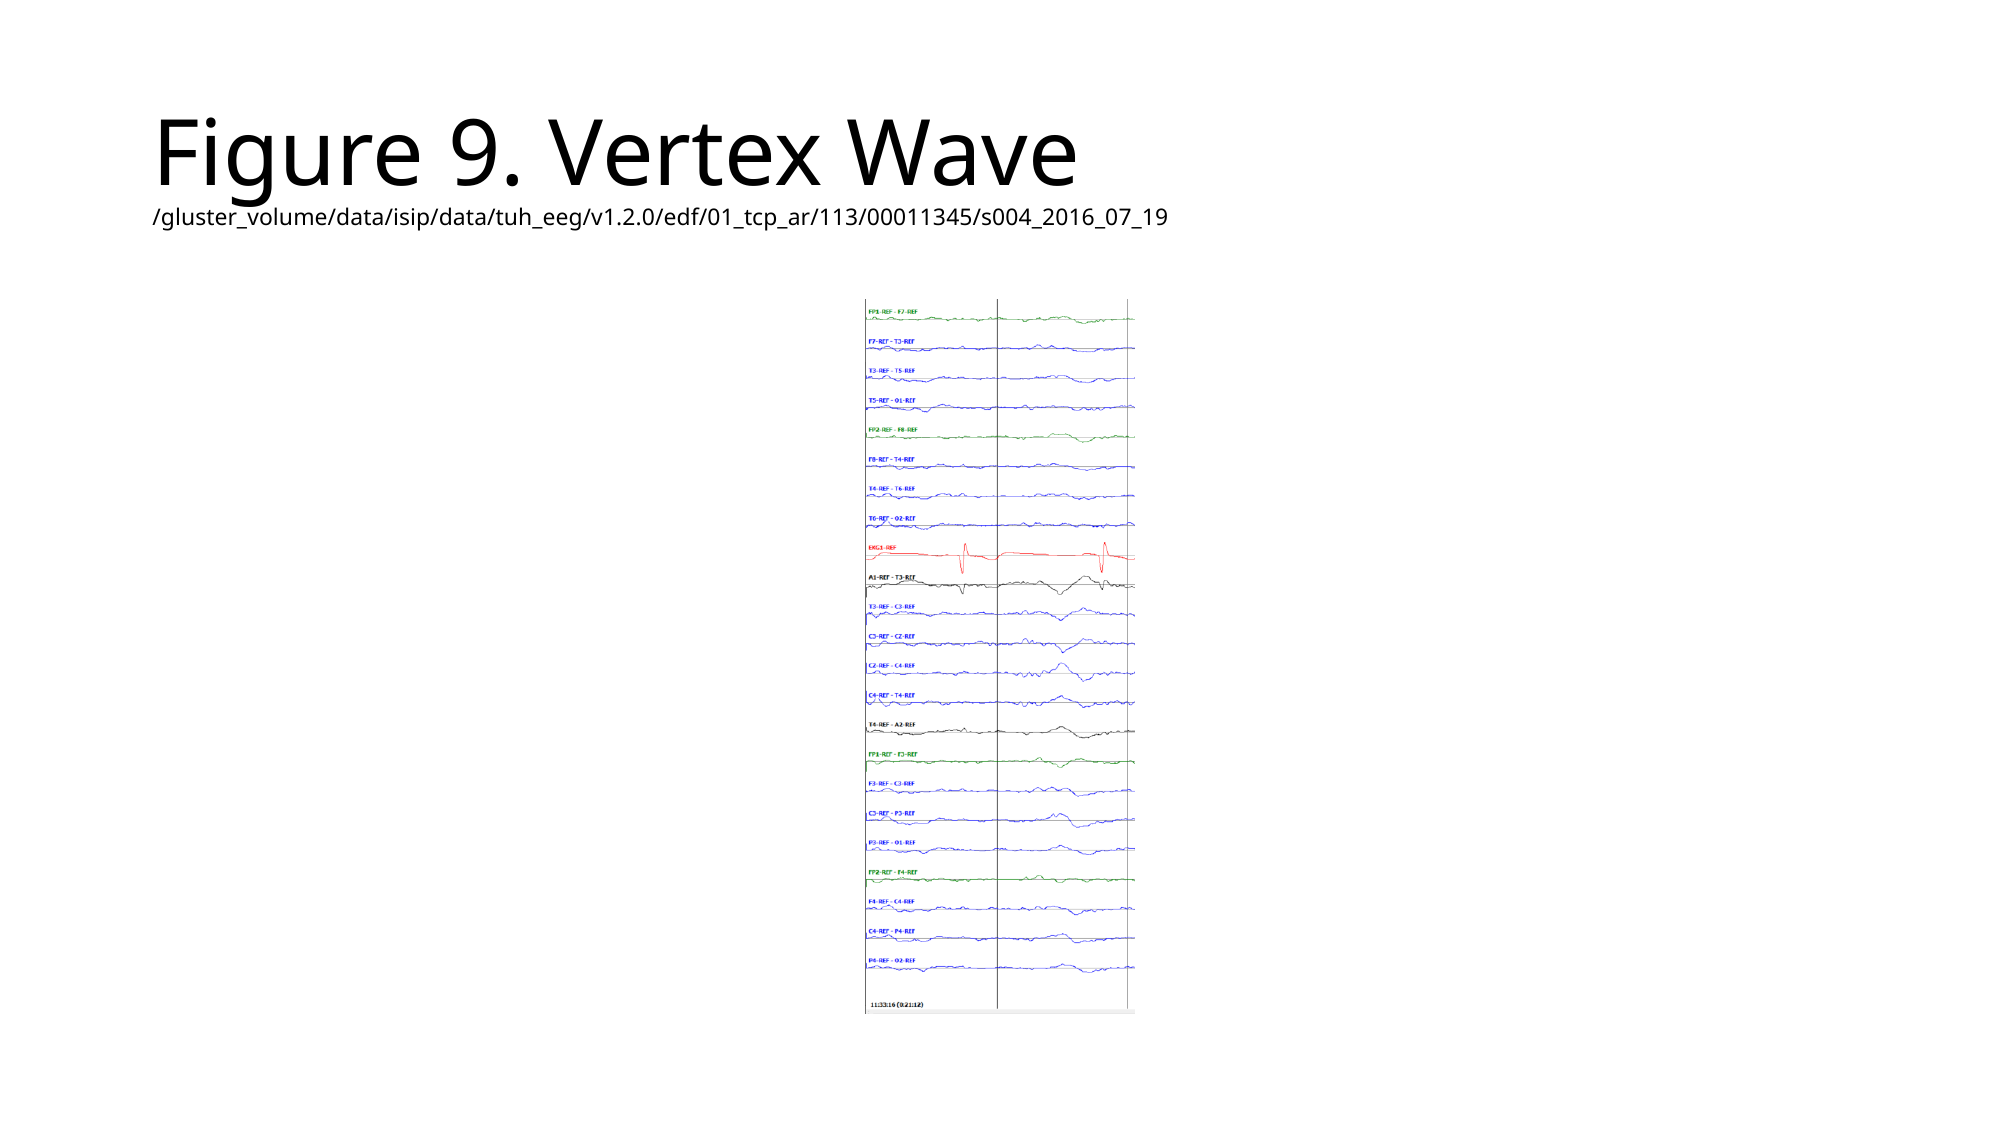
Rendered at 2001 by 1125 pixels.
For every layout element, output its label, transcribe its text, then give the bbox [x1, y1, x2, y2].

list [865, 299, 1135, 1014]
title Figure 9. Vertex Wave /gluster_volume/data/isip/data/tuh_eeg/v1.2.0/edf/01_tcp_ar/113/00011345/s004_2016_07_19 [137, 59, 1863, 278]
